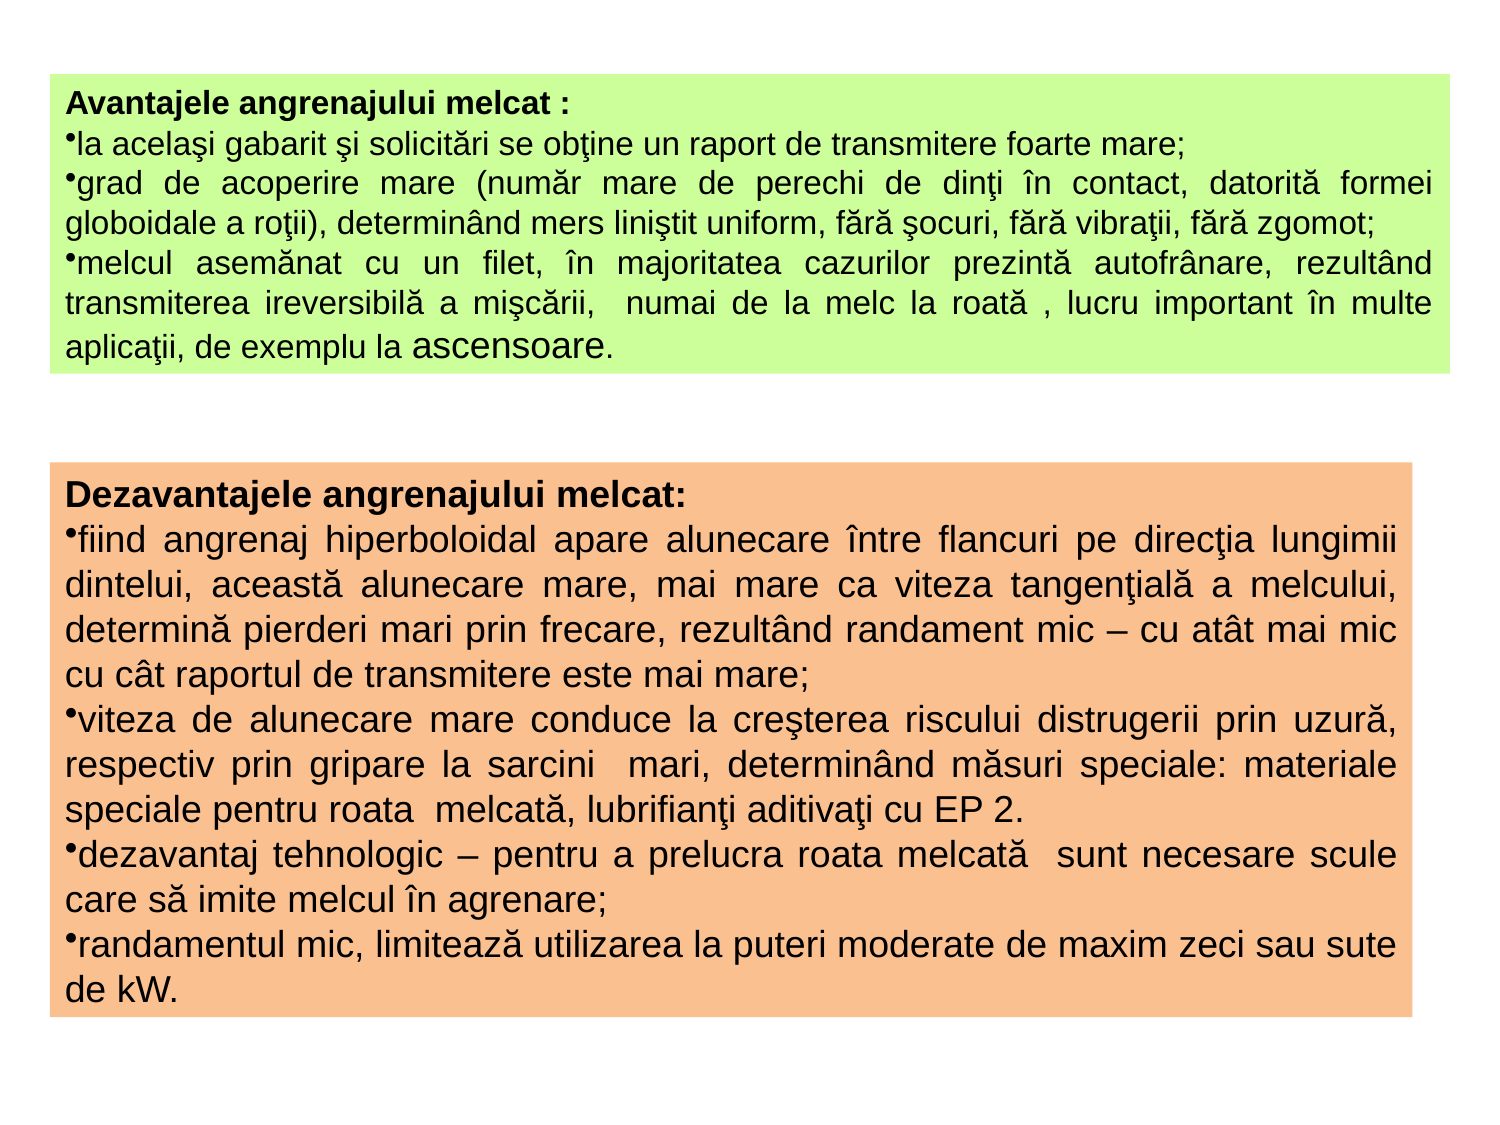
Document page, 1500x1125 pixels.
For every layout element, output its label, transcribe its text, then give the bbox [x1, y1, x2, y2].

text_box Dezavantajele angrenajului melcat: fiind angrenaj hiperboloidal apare alunecare între flancuri pe direcţia lungimii dintelui, această alunecare mare, mai mare ca viteza tangenţială a melcului, determină pierderi mari prin frecare, rezultând randament mic – cu atât mai mic cu cât raportul de transmitere este mai mare; viteza de alunecare mare conduce la creşterea riscului distrugerii prin uzură, respectiv prin gripare la sarcini mari, determinând măsuri speciale: materiale speciale pentru roata melcată, lubrifianţi aditivaţi cu EP 2. dezavantaj tehnologic – pentru a prelucra roata melcată sunt necesare scule care să imite melcul în agrenare; randamentul mic, limitează utilizarea la puteri moderate de maxim zeci sau sute de kW. [49, 462, 1413, 1018]
text_box Avantajele angrenajului melcat : la acelaşi gabarit şi solicitări se obţine un raport de transmitere foarte mare; grad de acoperire mare (număr mare de perechi de dinţi în contact, datorită formei globoidale a roţii), determinând mers liniştit uniform, fără şocuri, fără vibraţii, fără zgomot; melcul asemănat cu un filet, în majoritatea cazurilor prezintă autofrânare, rezultând transmiterea ireversibilă a mişcării, numai de la melc la roată , lucru important în multe aplicaţii, de exemplu la ascensoare. [50, 74, 1450, 374]
